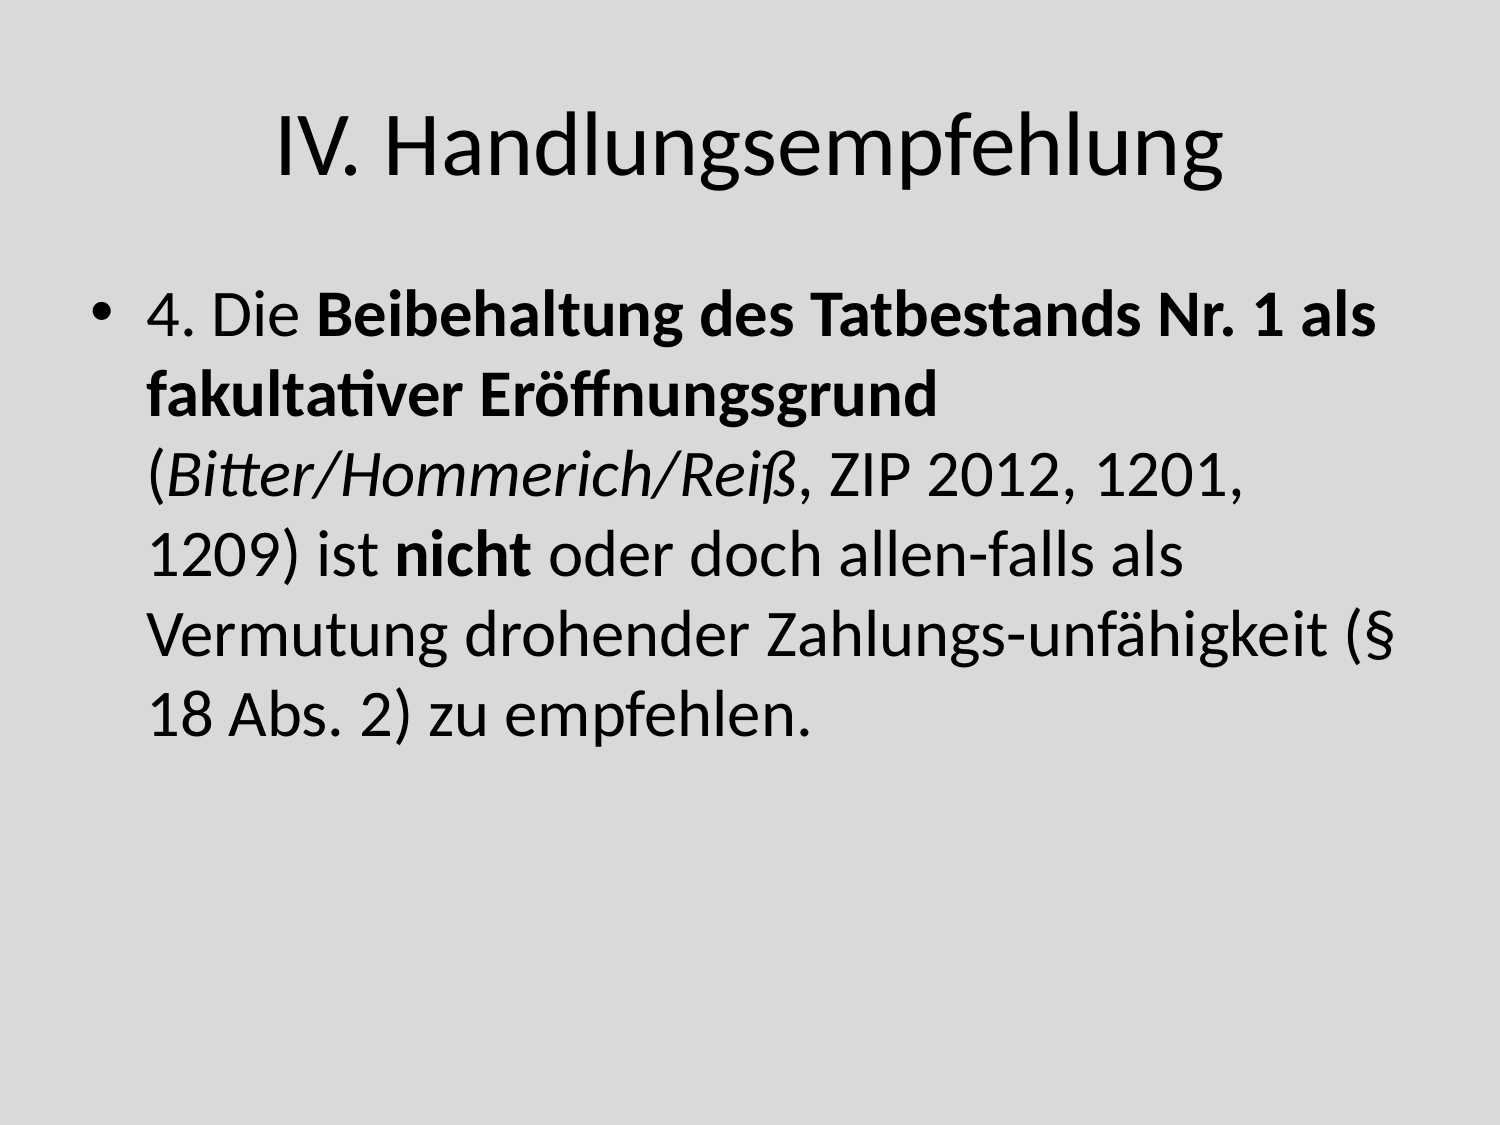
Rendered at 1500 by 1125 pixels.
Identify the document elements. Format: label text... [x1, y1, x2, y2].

list 4. Die Beibehaltung des Tatbestands Nr. 1 als fakultativer Eröffnungsgrund (Bitter/Hommerich/Reiß, ZIP 2012, 1201, 1209) ist nicht oder doch allen-falls als Vermutung drohender Zahlungs-unfähigkeit (§ 18 Abs. 2) zu empfehlen. [74, 262, 1426, 1006]
title IV. Handlungsempfehlung [74, 44, 1426, 233]
